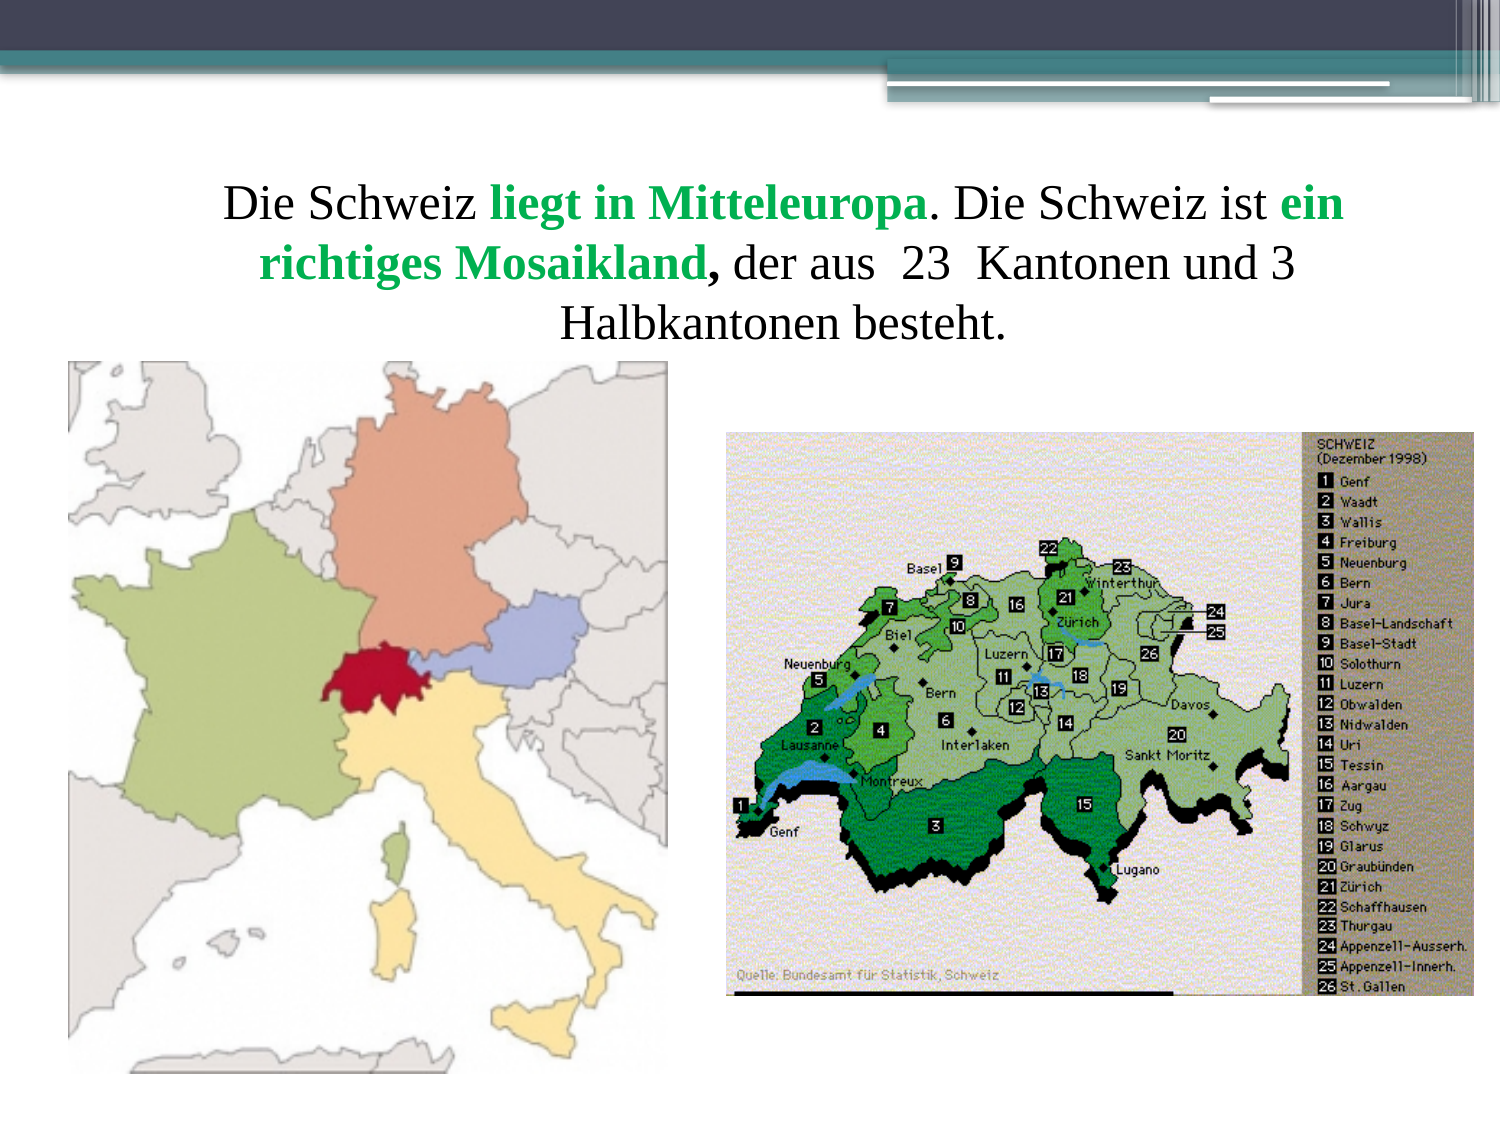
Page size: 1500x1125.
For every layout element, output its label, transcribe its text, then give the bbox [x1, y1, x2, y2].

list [726, 432, 1474, 996]
picture [68, 361, 668, 1074]
title Die Schweiz liegt in Mitteleuropa. Die Schweiz ist ein richtiges Mosaikland, der aus 23 Kantonen und 3 Halbkantonen besteht. [68, 149, 1439, 361]
